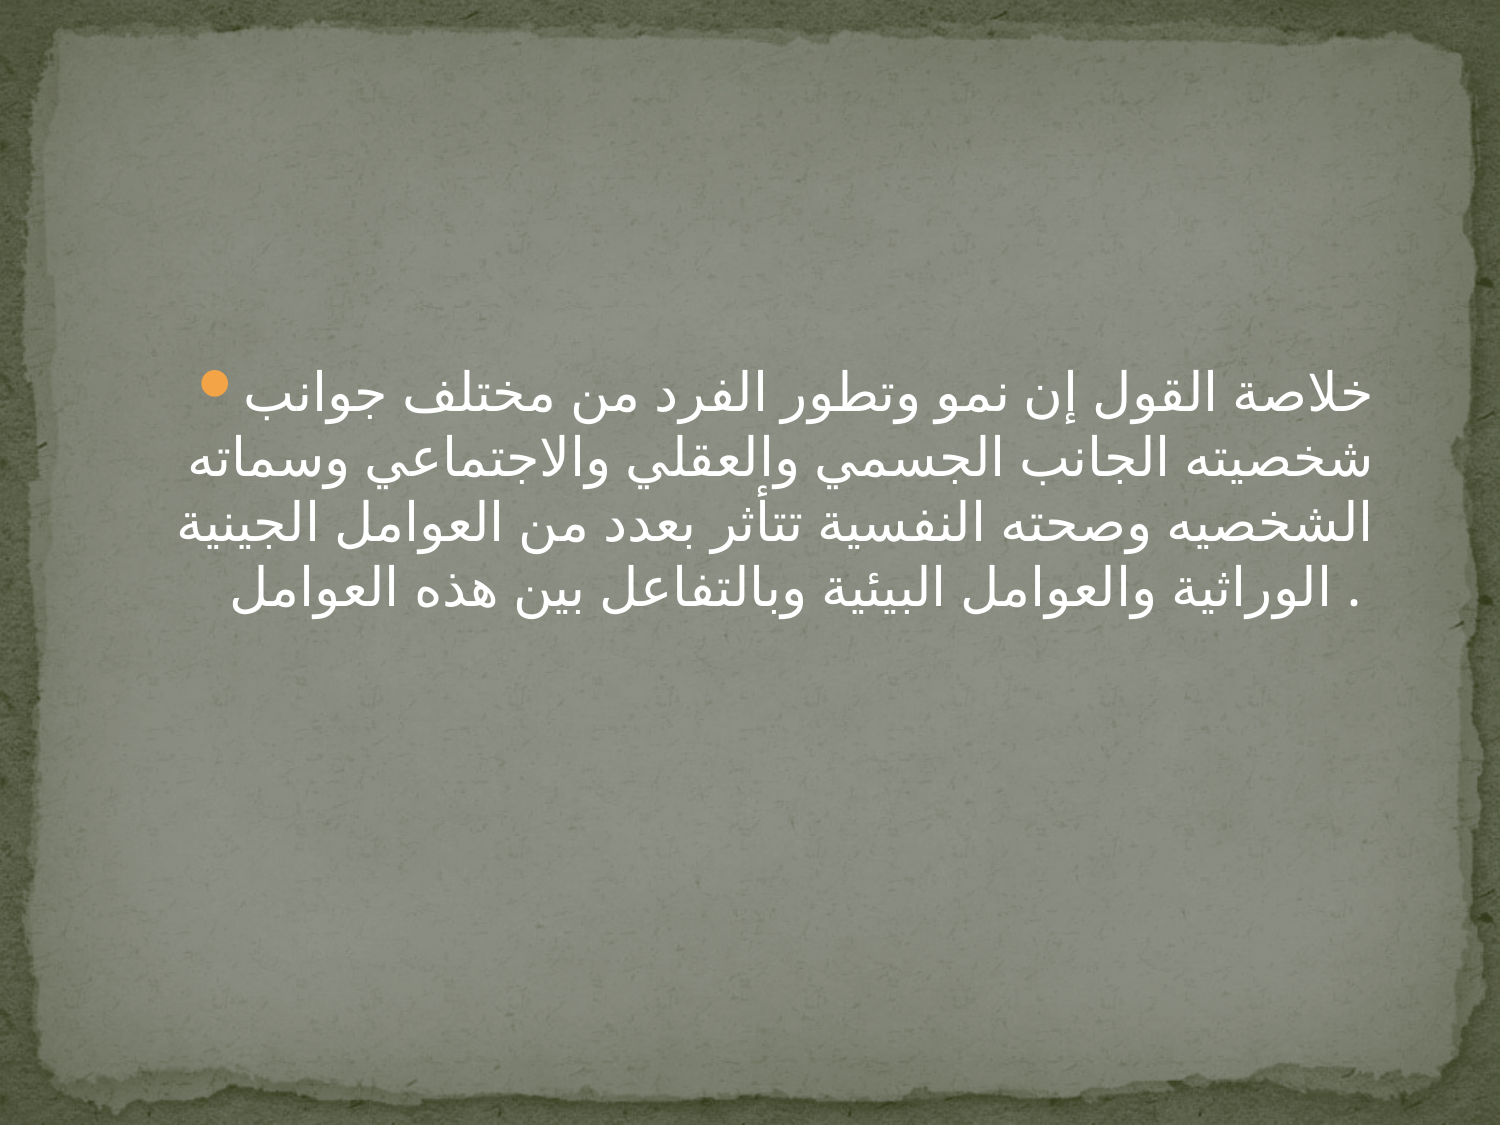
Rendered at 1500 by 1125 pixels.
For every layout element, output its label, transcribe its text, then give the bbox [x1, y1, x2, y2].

list خلاصة القول إن نمو وتطور الفرد من مختلف جوانب شخصيته الجانب الجسمي والعقلي والاجتماعي وسماته الشخصيه وصحته النفسية تتأثر بعدد من العوامل الجينية الوراثية والعوامل البيئية وبالتفاعل بين هذه العوامل . [100, 349, 1390, 705]
